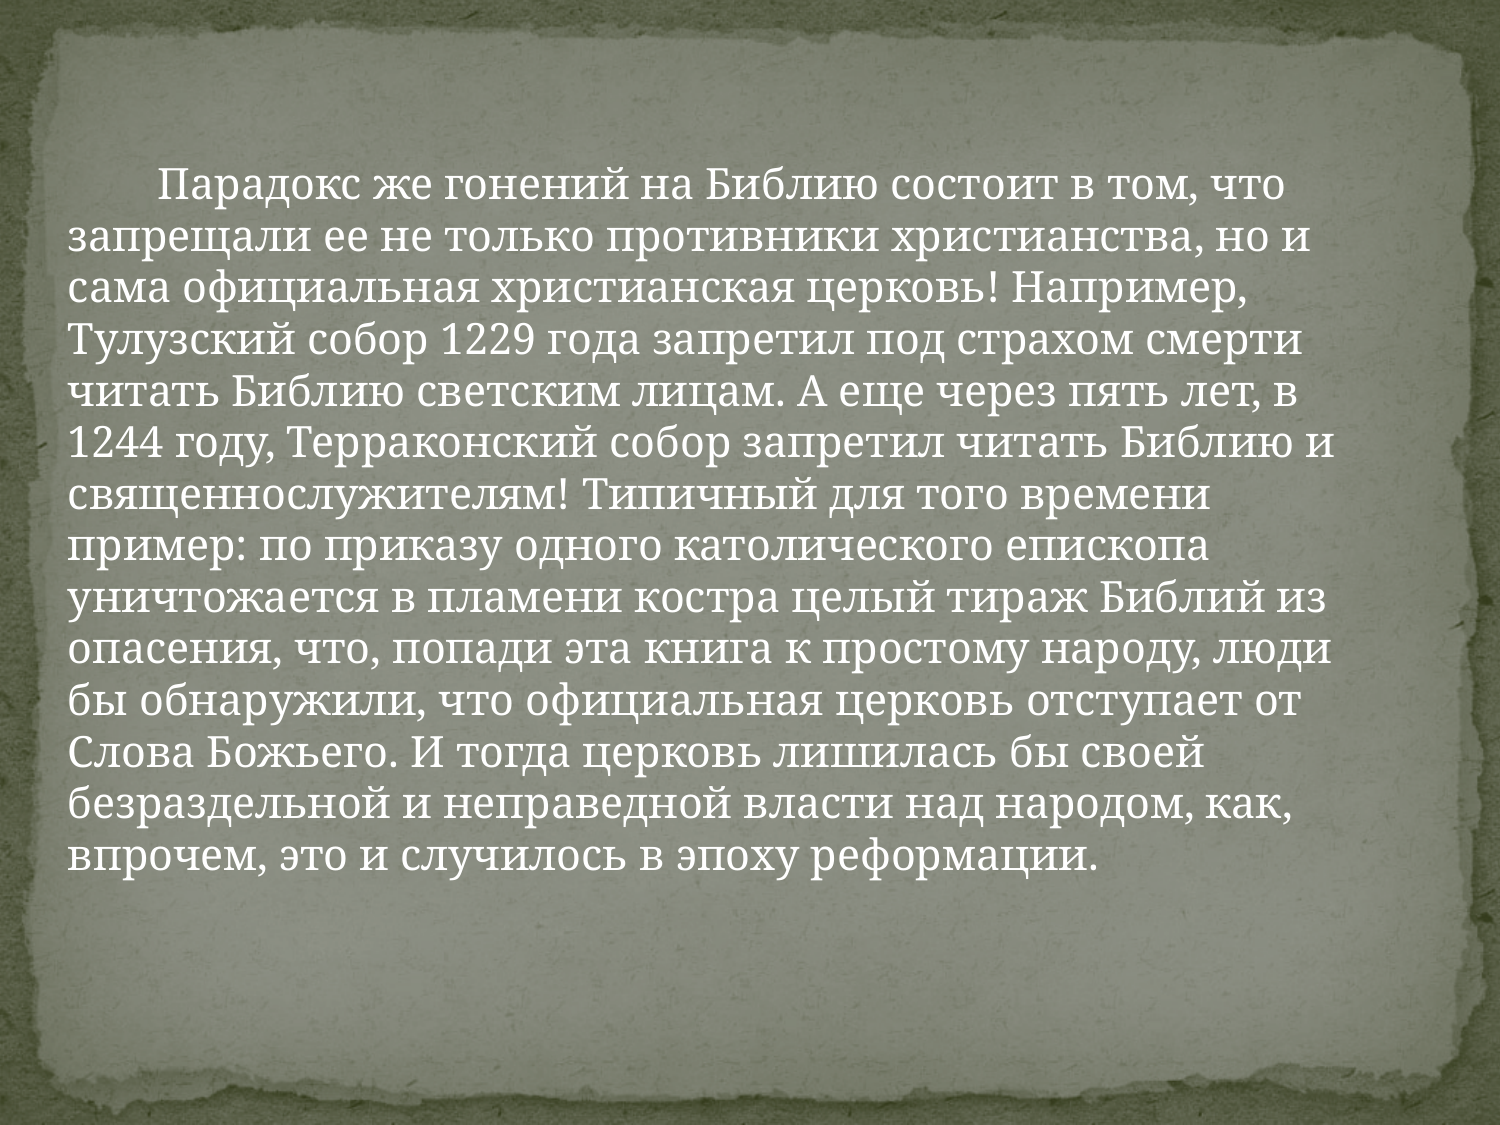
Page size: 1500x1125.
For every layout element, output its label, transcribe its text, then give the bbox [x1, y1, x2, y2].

list Парадокс же гонений на Библию состоит в том, что запрещали ее не только противники христианства, но и сама официальная христианская церковь! Например, Тулузский собор 1229 года запретил под страхом смерти читать Библию светским лицам. А еще через пять лет, в 1244 году, Терраконский собор запретил читать Библию и священнослужителям! Типичный для того времени пример: по приказу одного католического епископа уничтожается в пламени костра целый тираж Библий из опасения, что, попади эта книга к простому народу, люди бы обнаружили, что официальная церковь отступает от Слова Божьего. И тогда церковь лишилась бы своей безраздельной и неправедной власти над народом, как, впрочем, это и случилось в эпоху реформации. [53, 149, 1404, 899]
